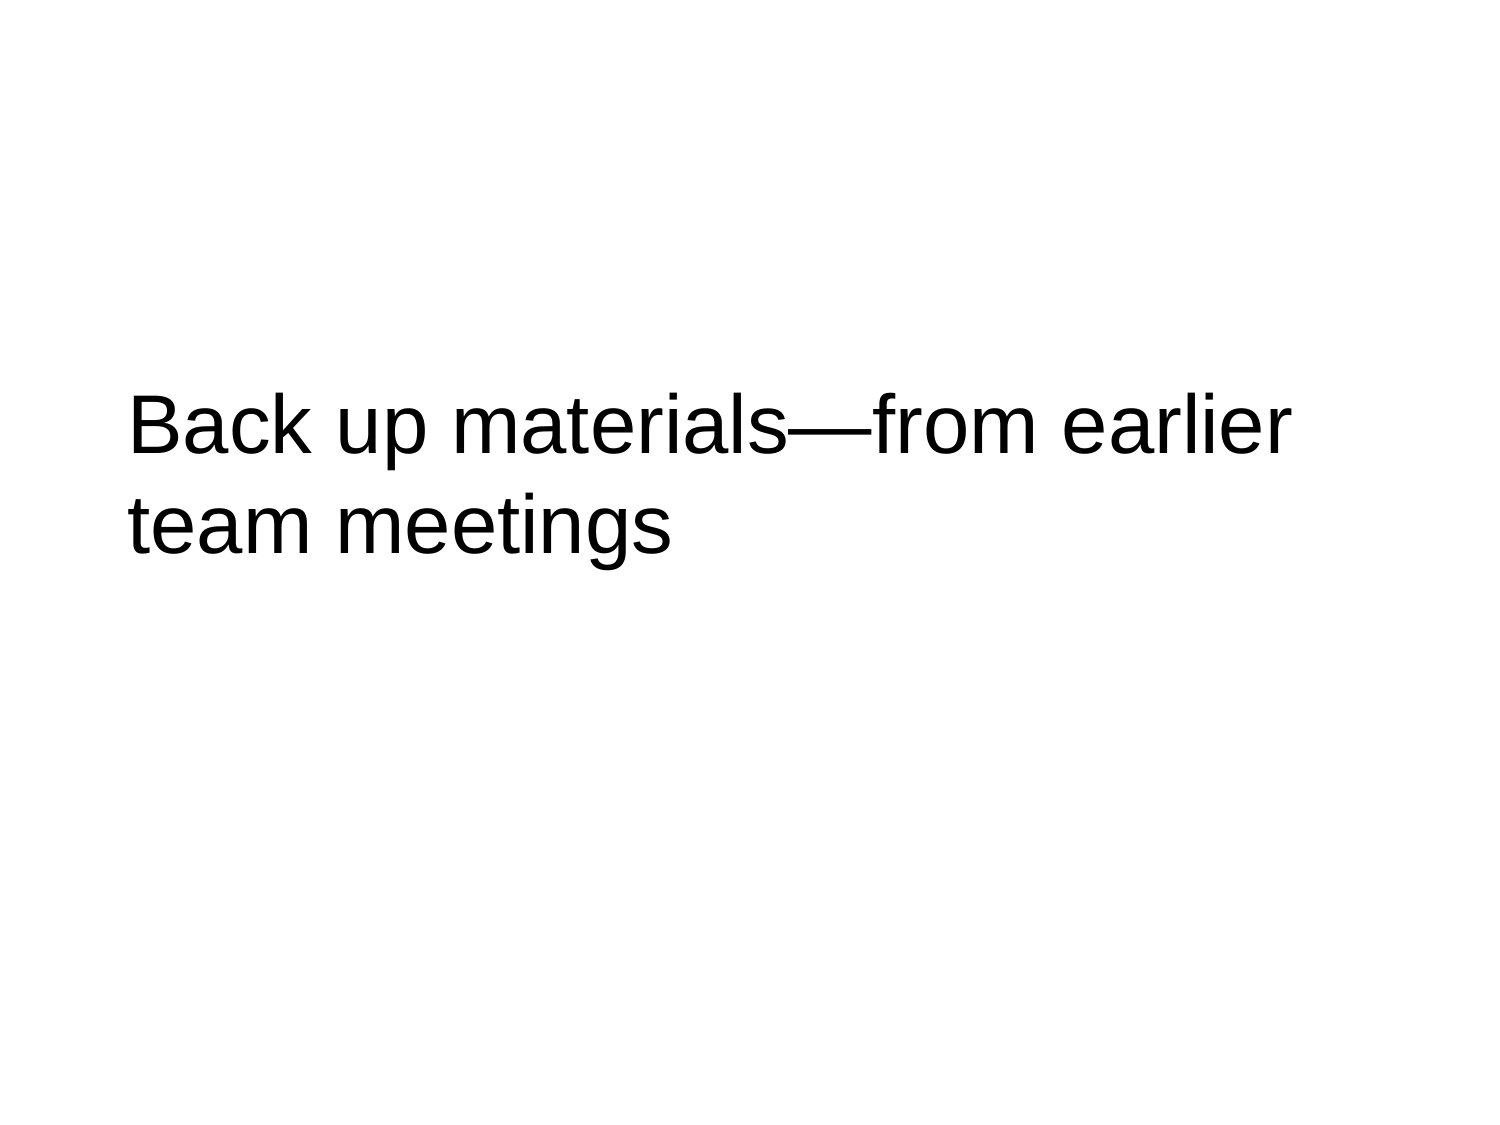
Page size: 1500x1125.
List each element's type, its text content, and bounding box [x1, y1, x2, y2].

title Back up materials—from earlier team meetings [112, 349, 1388, 591]
